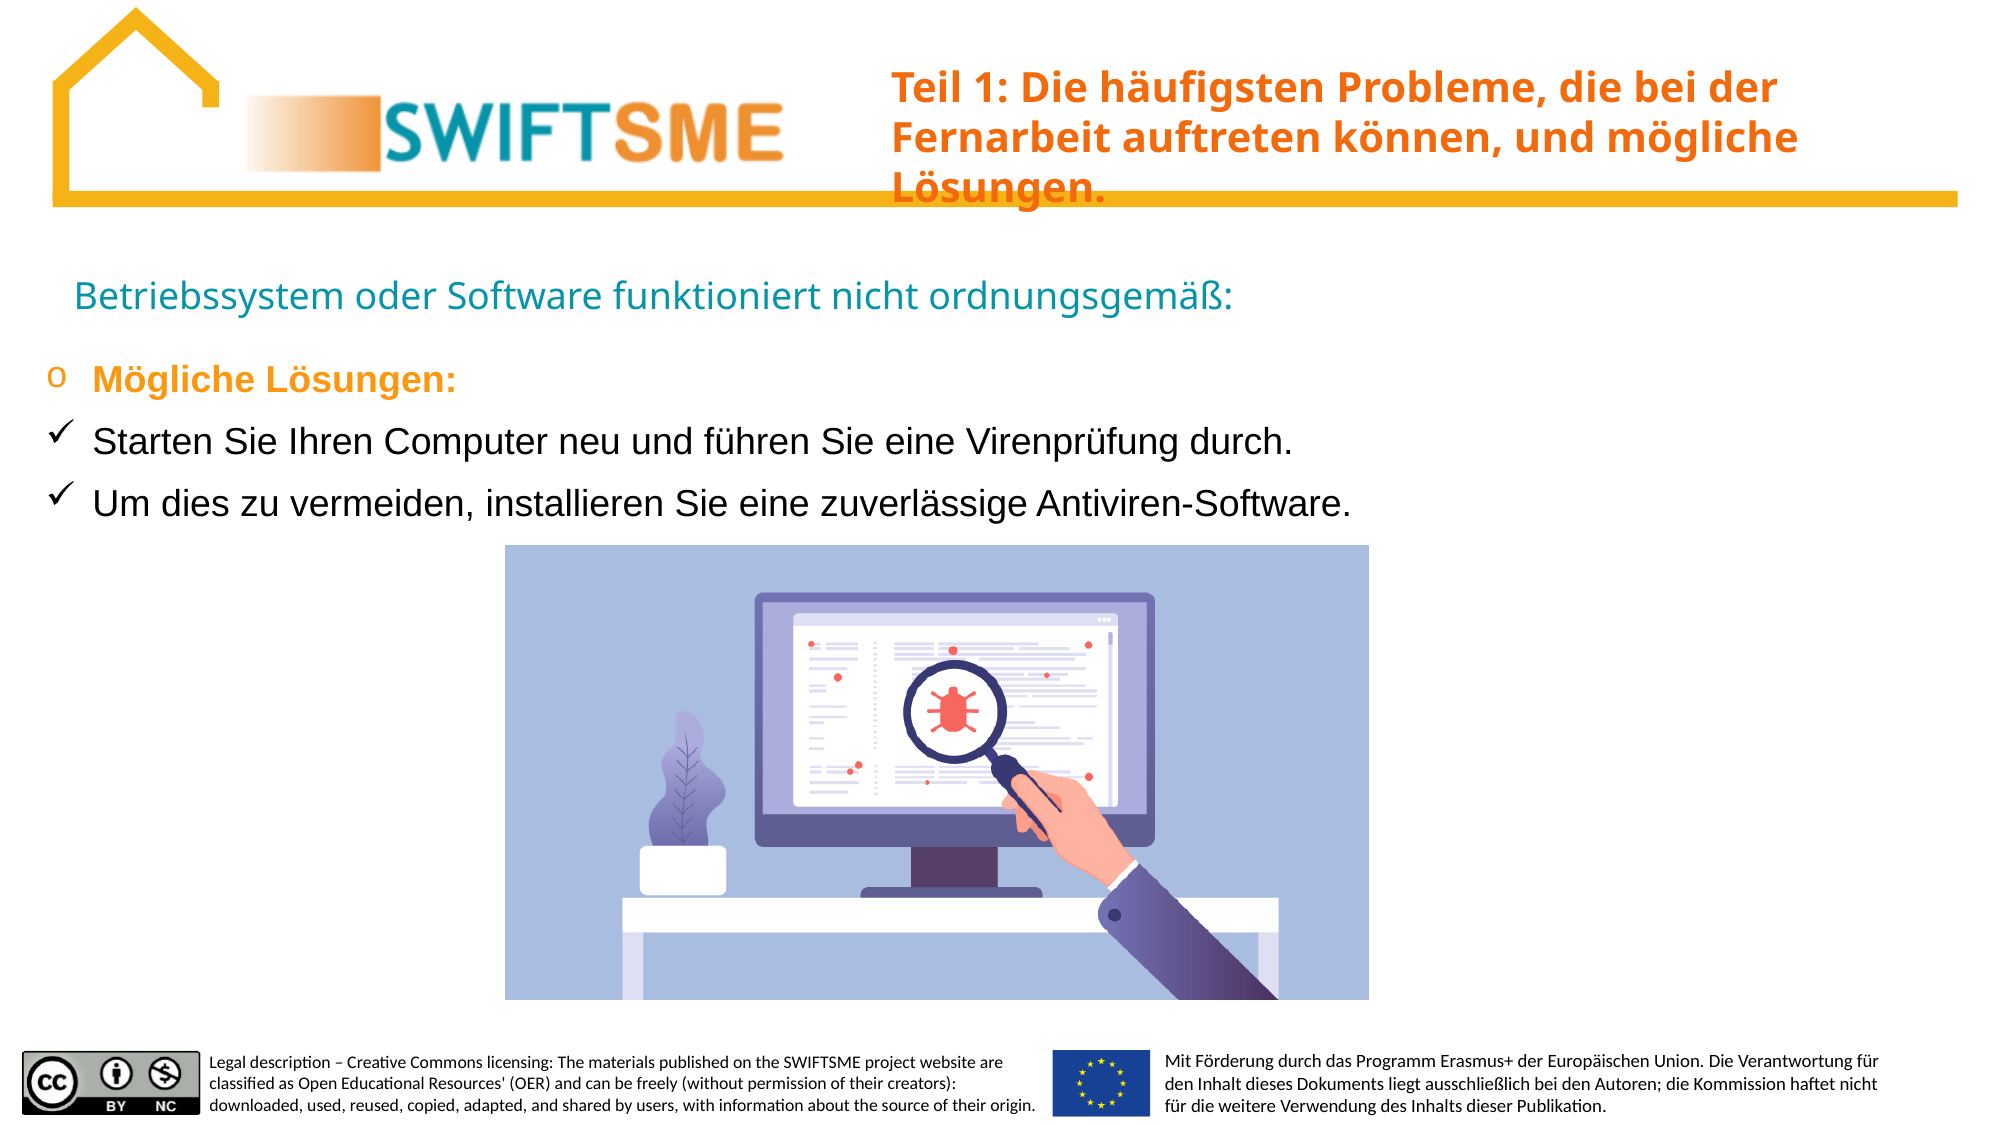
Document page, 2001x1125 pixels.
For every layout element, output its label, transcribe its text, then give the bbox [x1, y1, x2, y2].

picture [1052, 1050, 1155, 1117]
text_box Legal description – Creative Commons licensing: The materials published on the SWIFTSME project website are classified as Open Educational Resources' (OER) and can be freely (without permission of their creators): downloaded, used, reused, copied, adapted, and shared by users, with information about the source of their origin. [194, 1043, 1061, 1123]
picture [22, 1050, 201, 1115]
text_box Mit Förderung durch das Programm Erasmus+ der Europäischen Union. Die Verantwortung für den Inhalt dieses Dokuments liegt ausschließlich bei den Autoren; die Kommission haftet nicht für die weitere Verwendung des Inhalts dieser Publikation. [1149, 1041, 1913, 1124]
picture [231, 80, 799, 187]
picture [505, 545, 1369, 1000]
text_box Mögliche Lösungen: Starten Sie Ihren Computer neu und führen Sie eine Virenprüfung durch. Um dies zu vermeiden, installieren Sie eine zuverlässige Antiviren-Software. [16, 343, 1769, 532]
text_box Betriebssystem oder Software funktioniert nicht ordnungsgemäß: [58, 264, 1318, 324]
text_box Teil 1: Die häufigsten Probleme, die bei der Fernarbeit auftreten können, und mögliche Lösungen. [876, 53, 1960, 269]
